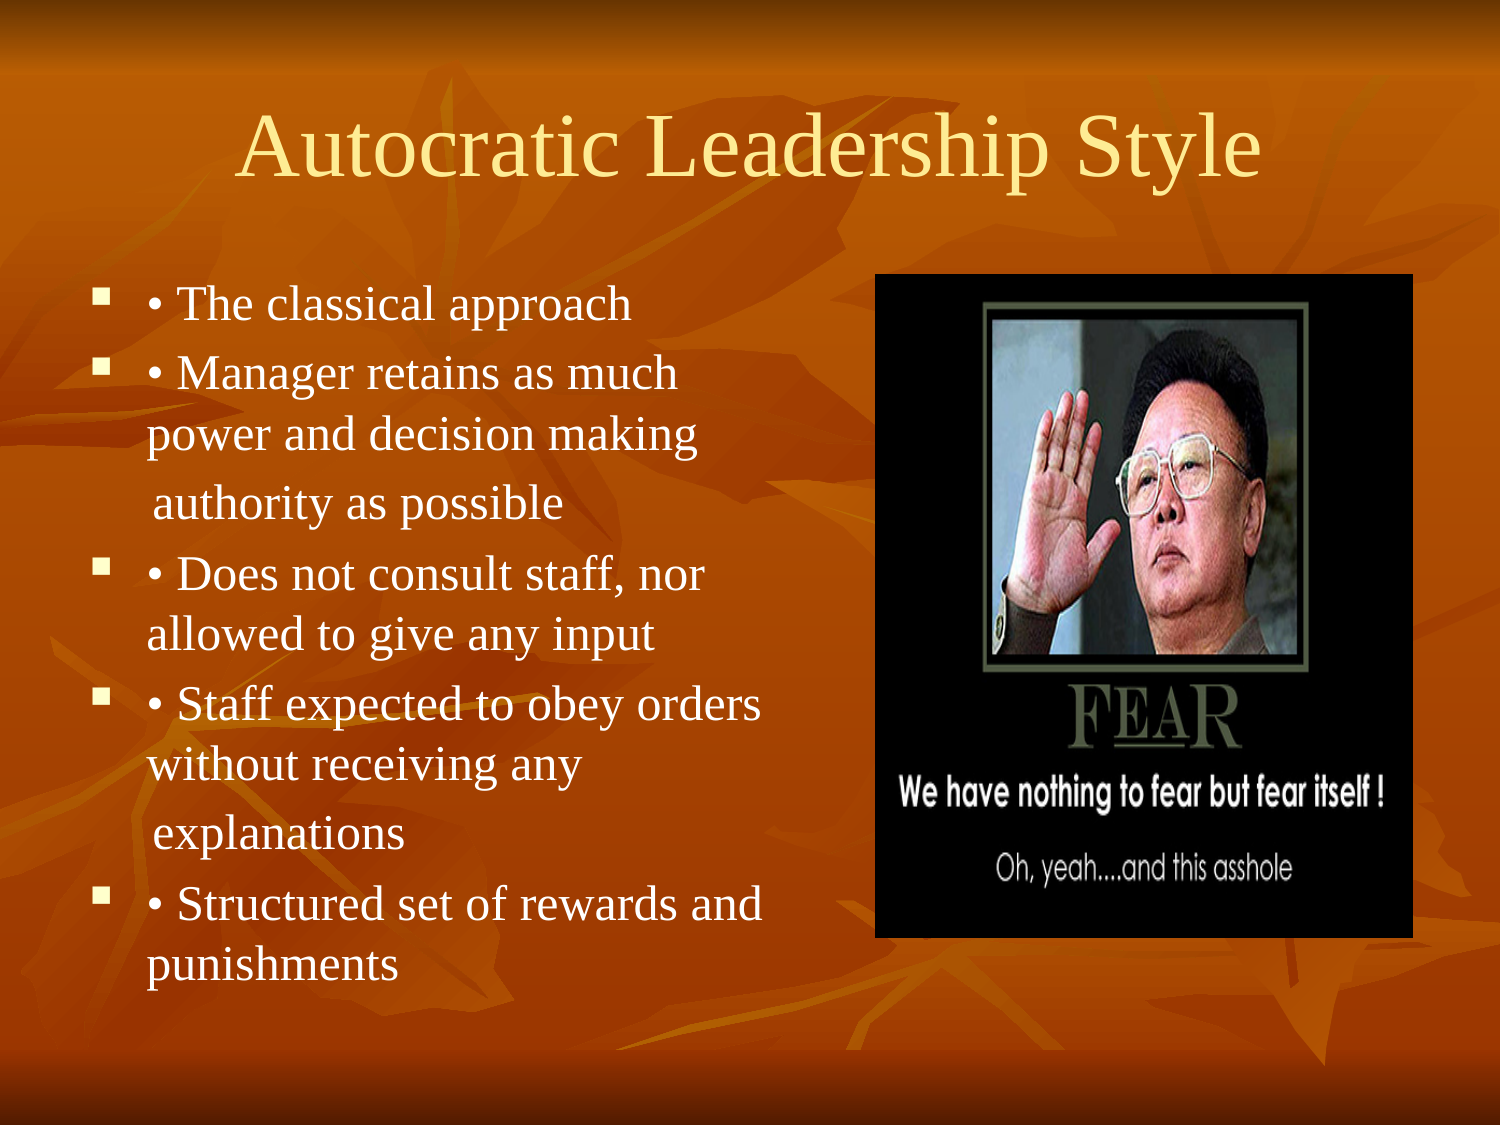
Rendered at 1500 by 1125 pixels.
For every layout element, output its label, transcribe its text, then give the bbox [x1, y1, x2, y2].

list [874, 274, 1413, 938]
title Autocratic Leadership Style [74, 45, 1426, 234]
list • The classical approach • Manager retains as much power and decision making authority as possible • Does not consult staff, nor allowed to give any input • Staff expected to obey orders without receiving any explanations • Structured set of rewards and punishments [74, 262, 826, 1006]
